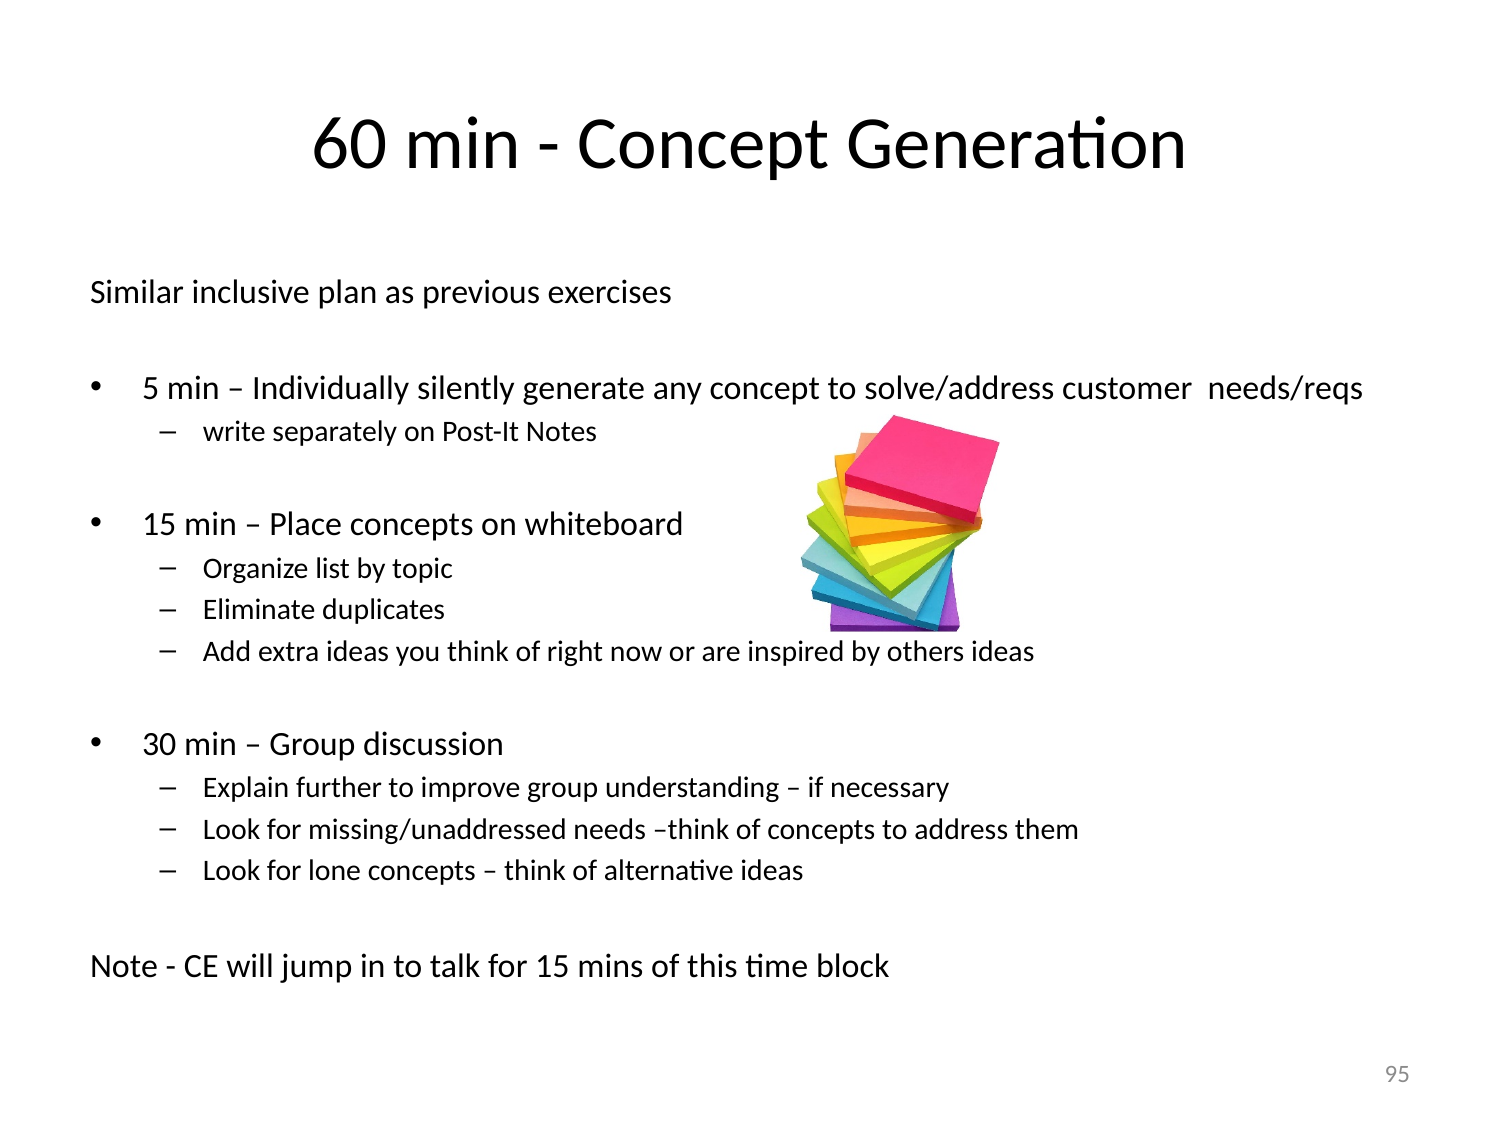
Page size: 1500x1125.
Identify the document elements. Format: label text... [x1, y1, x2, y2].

list Similar inclusive plan as previous exercises 5 min – Individually silently generate any concept to solve/address customer needs/reqs write separately on Post-It Notes 15 min – Place concepts on whiteboard Organize list by topic Eliminate duplicates Add extra ideas you think of right now or are inspired by others ideas 30 min – Group discussion Explain further to improve group understanding – if necessary Look for missing/unaddressed needs –think of concepts to address them Look for lone concepts – think of alternative ideas Note - CE will jump in to talk for 15 mins of this time block [75, 262, 1425, 1005]
title 60 min - Concept Generation [75, 45, 1425, 233]
slide_number 95 [1074, 1042, 1425, 1103]
picture [799, 414, 1001, 633]
